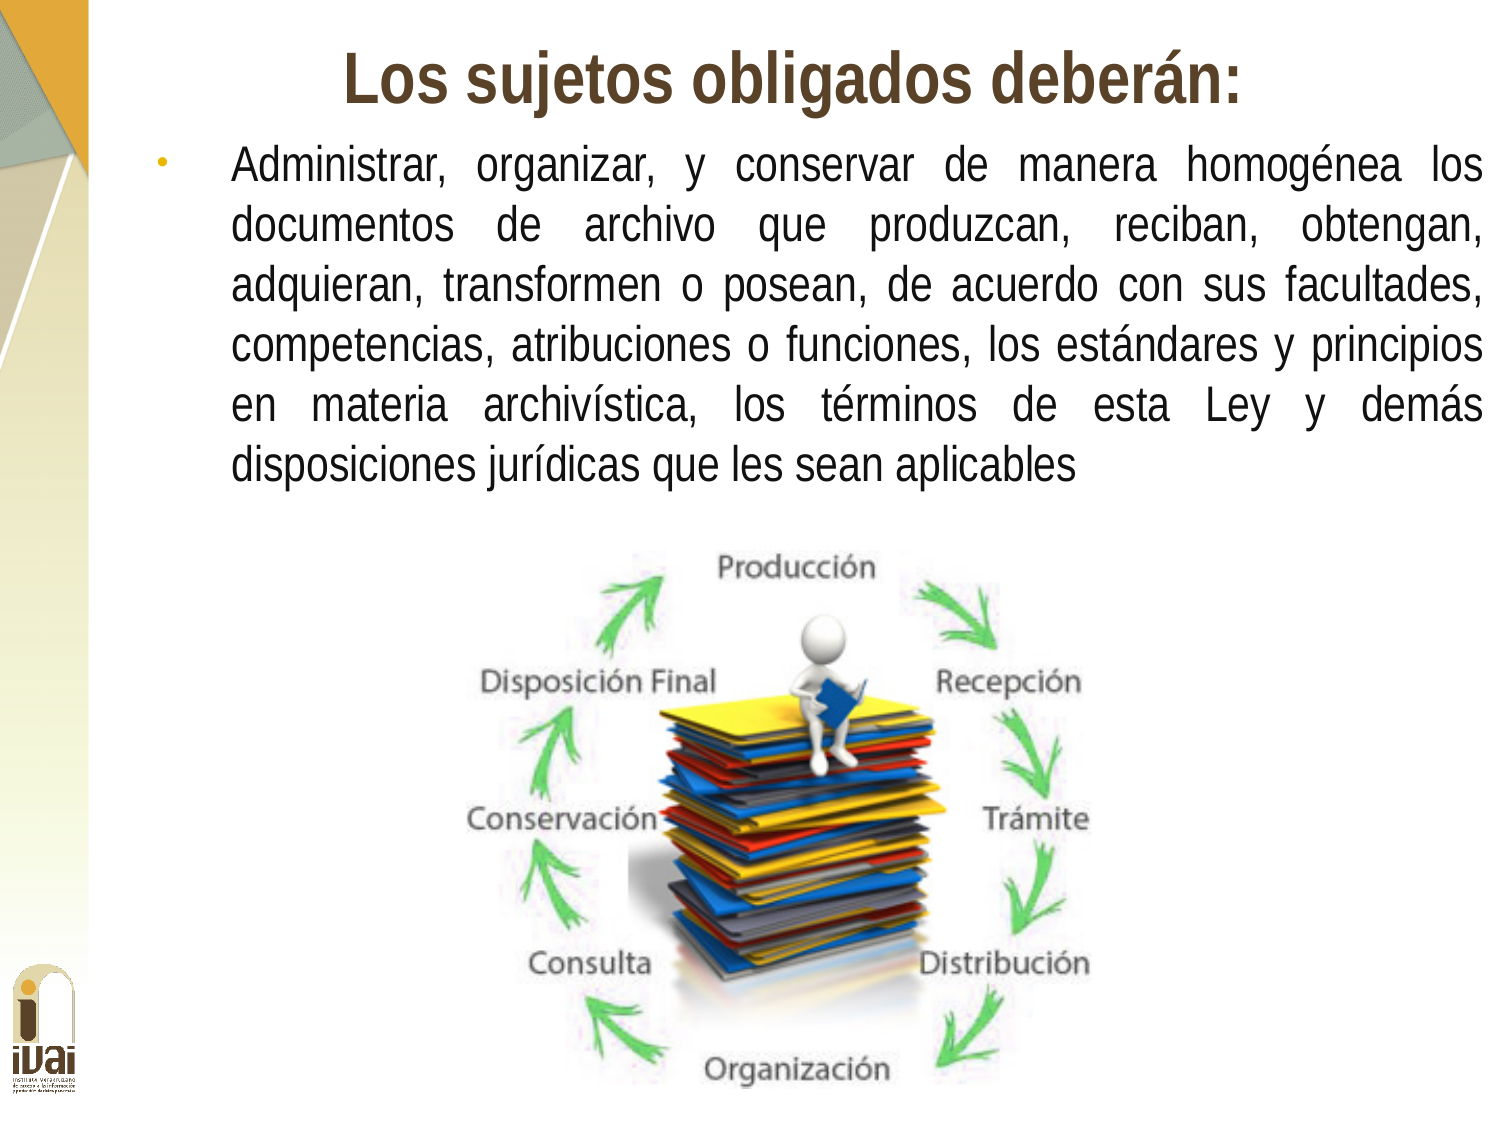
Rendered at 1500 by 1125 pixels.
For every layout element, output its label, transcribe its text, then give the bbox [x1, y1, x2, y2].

picture [0, 0, 88, 1094]
subtitle Los sujetos obligados deberán: [123, 23, 1474, 125]
list Administrar, organizar, y conservar de manera homogénea los documentos de archivo que produzcan, reciban, obtengan, adquieran, transformen o posean, de acuerdo con sus facultades, competencias, atribuciones o funciones, los estándares y principios en materia archivística, los términos de esta Ley y demás disposiciones jurídicas que les sean aplicables [123, 124, 1500, 1125]
picture [466, 550, 1092, 1089]
